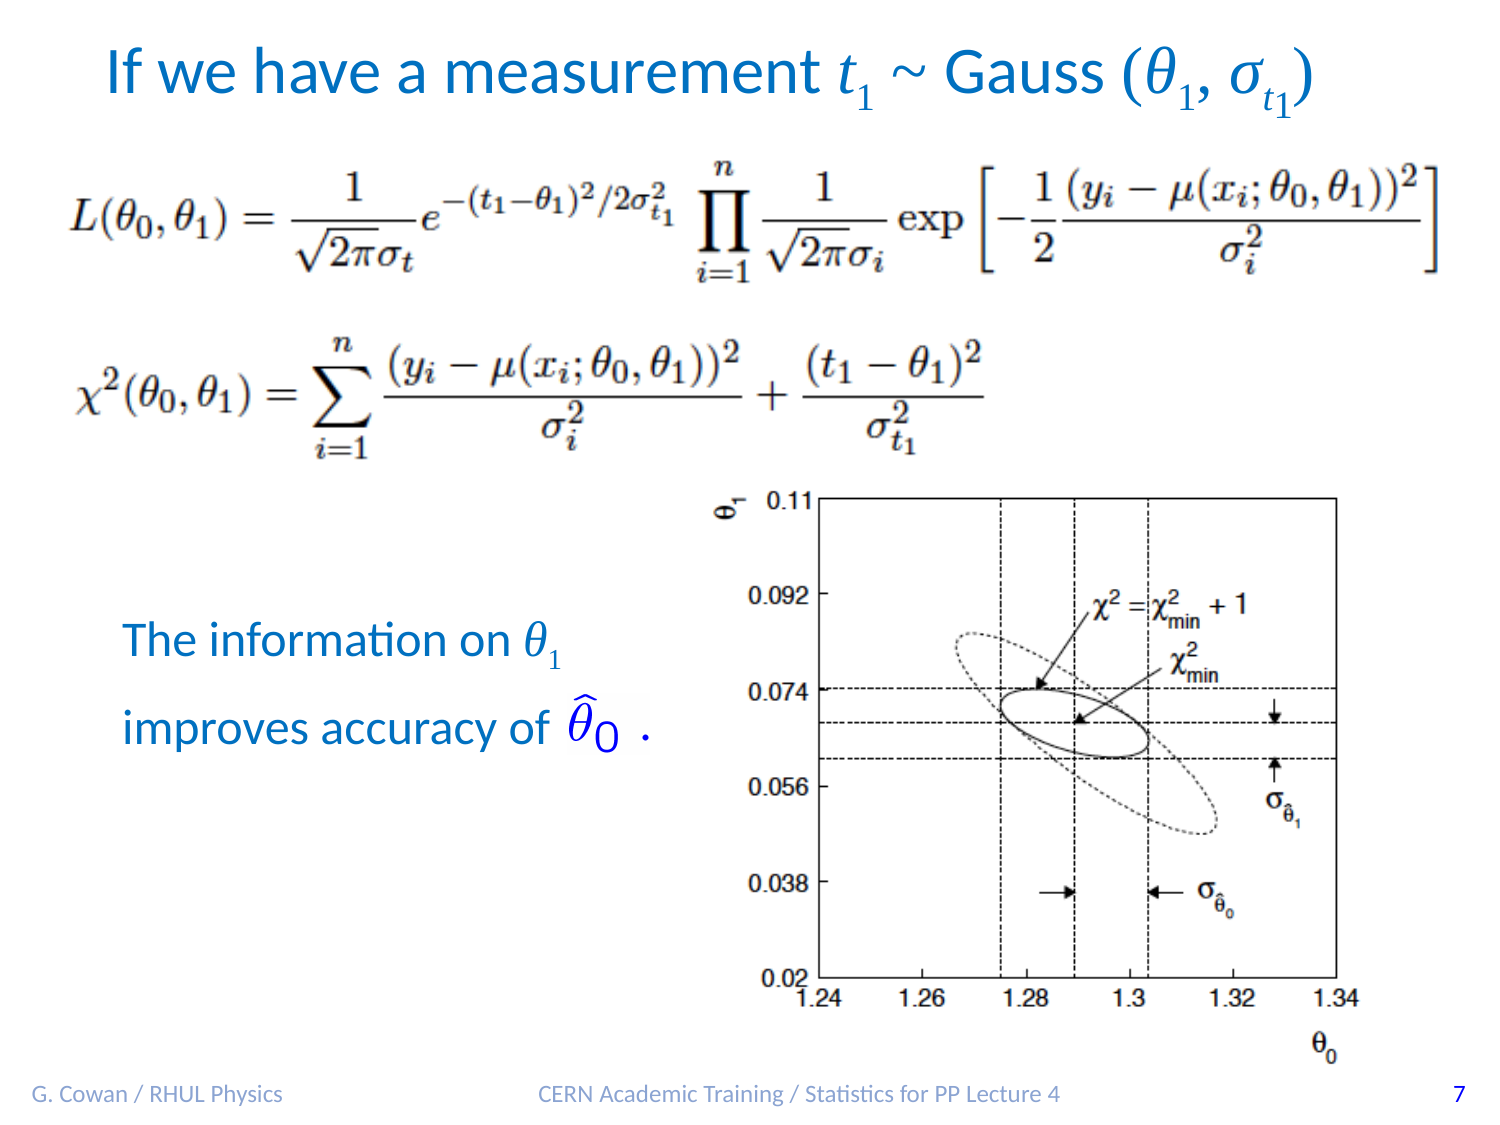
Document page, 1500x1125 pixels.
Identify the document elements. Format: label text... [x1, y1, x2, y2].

picture [56, 325, 999, 472]
text_box The information on θ1 improves accuracy of [107, 599, 578, 843]
text_box If we have a measurement t1 ~ Gauss (θ1, σt1) [20, 35, 1400, 118]
picture [49, 151, 1465, 300]
footer CERN Academic Training / Statistics for PP Lecture 4 [338, 1062, 1262, 1123]
picture [699, 480, 1367, 1069]
picture [567, 693, 651, 755]
slide_number 7 [1262, 1062, 1481, 1123]
slide_number G. Cowan / RHUL Physics [16, 1062, 338, 1123]
